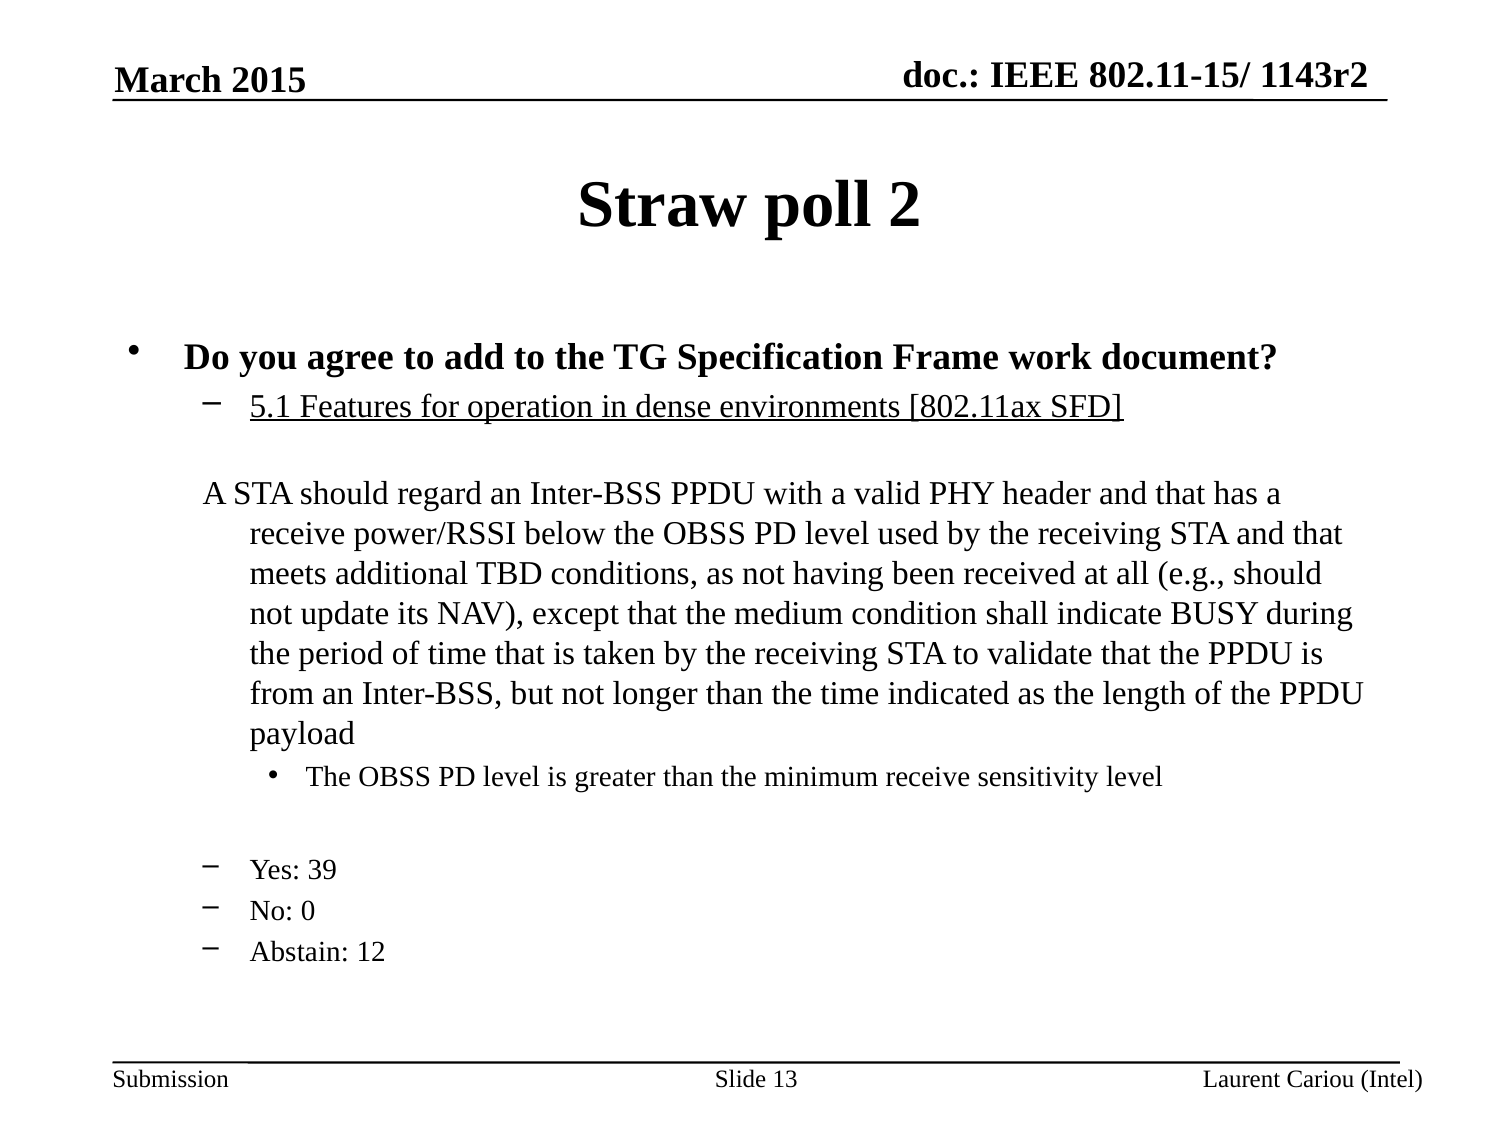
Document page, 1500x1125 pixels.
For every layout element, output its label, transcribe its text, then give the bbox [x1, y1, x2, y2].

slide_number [114, 54, 309, 101]
text_box Laurent Cariou (Intel) [1202, 1062, 1424, 1093]
list Do you agree to add to the TG Specification Frame work document? 5.1 Features for operation in dense environments [802.11ax SFD] A STA should regard an Inter-BSS PPDU with a valid PHY header and that has a receive power/RSSI below the OBSS PD level used by the receiving STA and that meets additional TBD conditions, as not having been received at all (e.g., should not update its NAV), except that the medium condition shall indicate BUSY during the period of time that is taken by the receiving STA to validate that the PPDU is from an Inter-BSS, but not longer than the time indicated as the length of the PPDU payload The OBSS PD level is greater than the minimum receive sensitivity level Yes: 39 No: 0 Abstain: 12 [112, 324, 1388, 1000]
slide_number Slide 13 [712, 1061, 800, 1093]
title Straw poll 2 [112, 112, 1388, 288]
